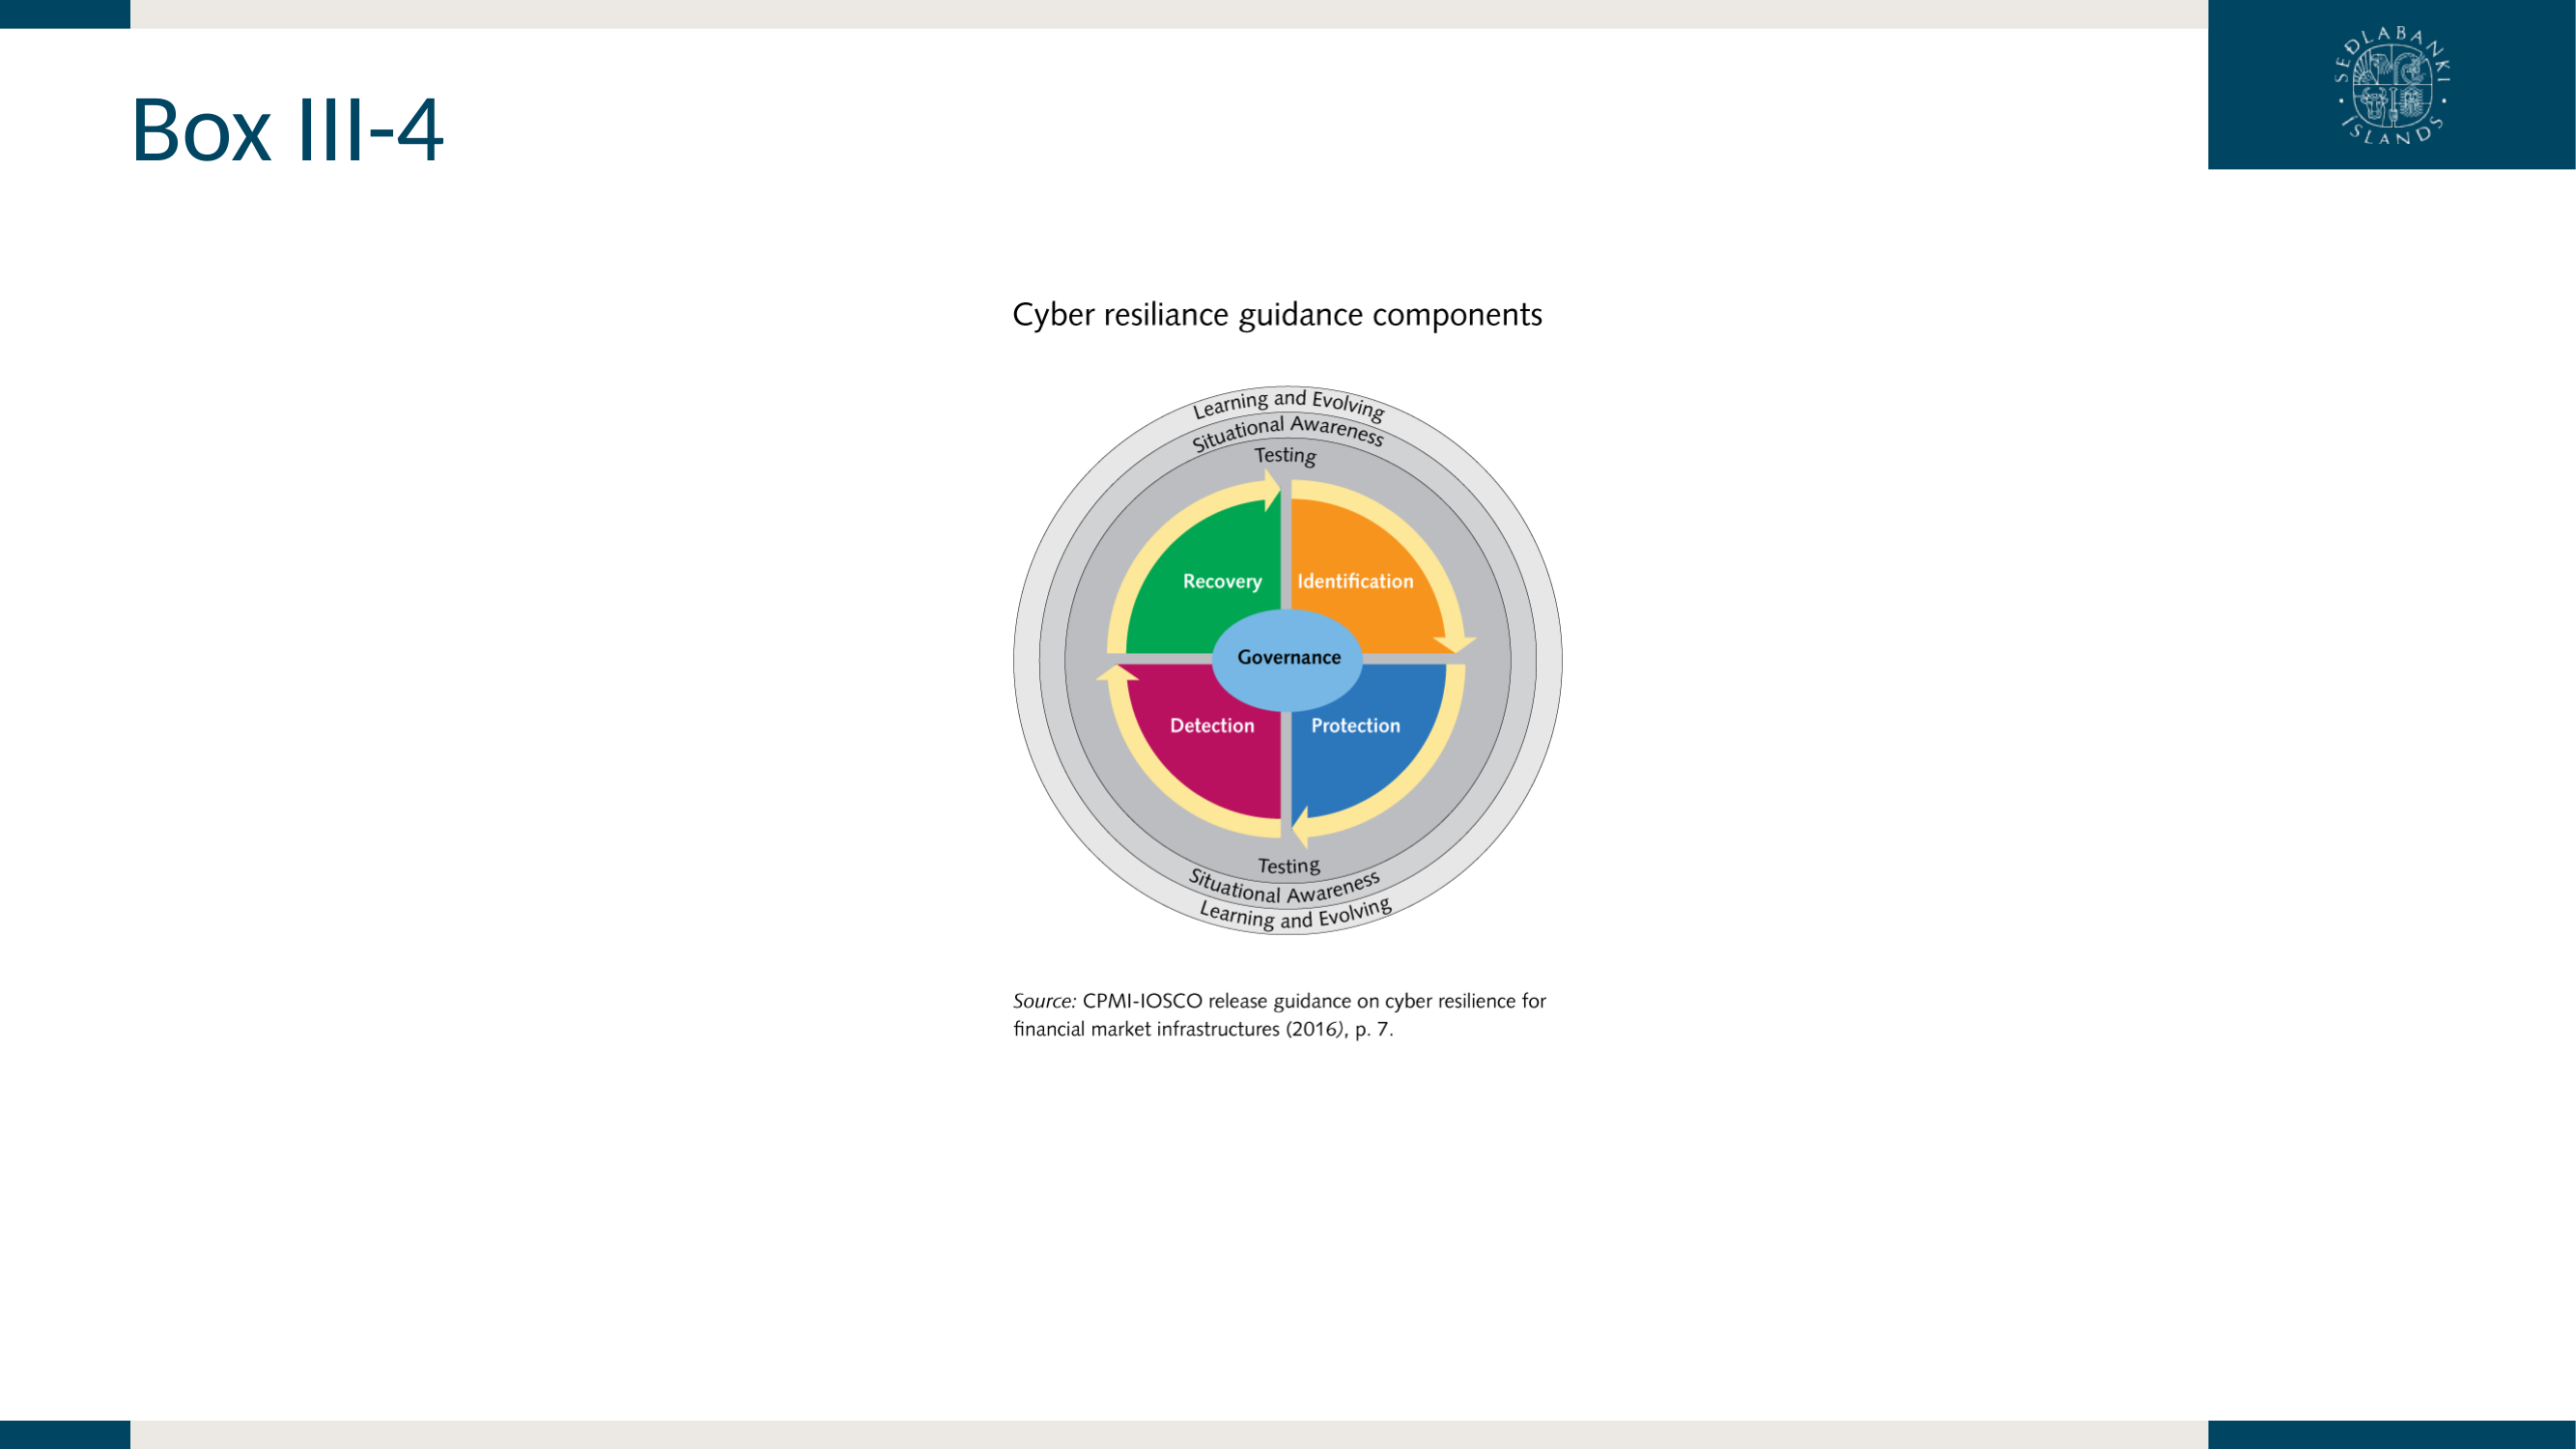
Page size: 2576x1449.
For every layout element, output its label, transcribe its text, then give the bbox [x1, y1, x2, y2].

picture [1012, 298, 1564, 1151]
title Box III-4 [129, 86, 2178, 290]
